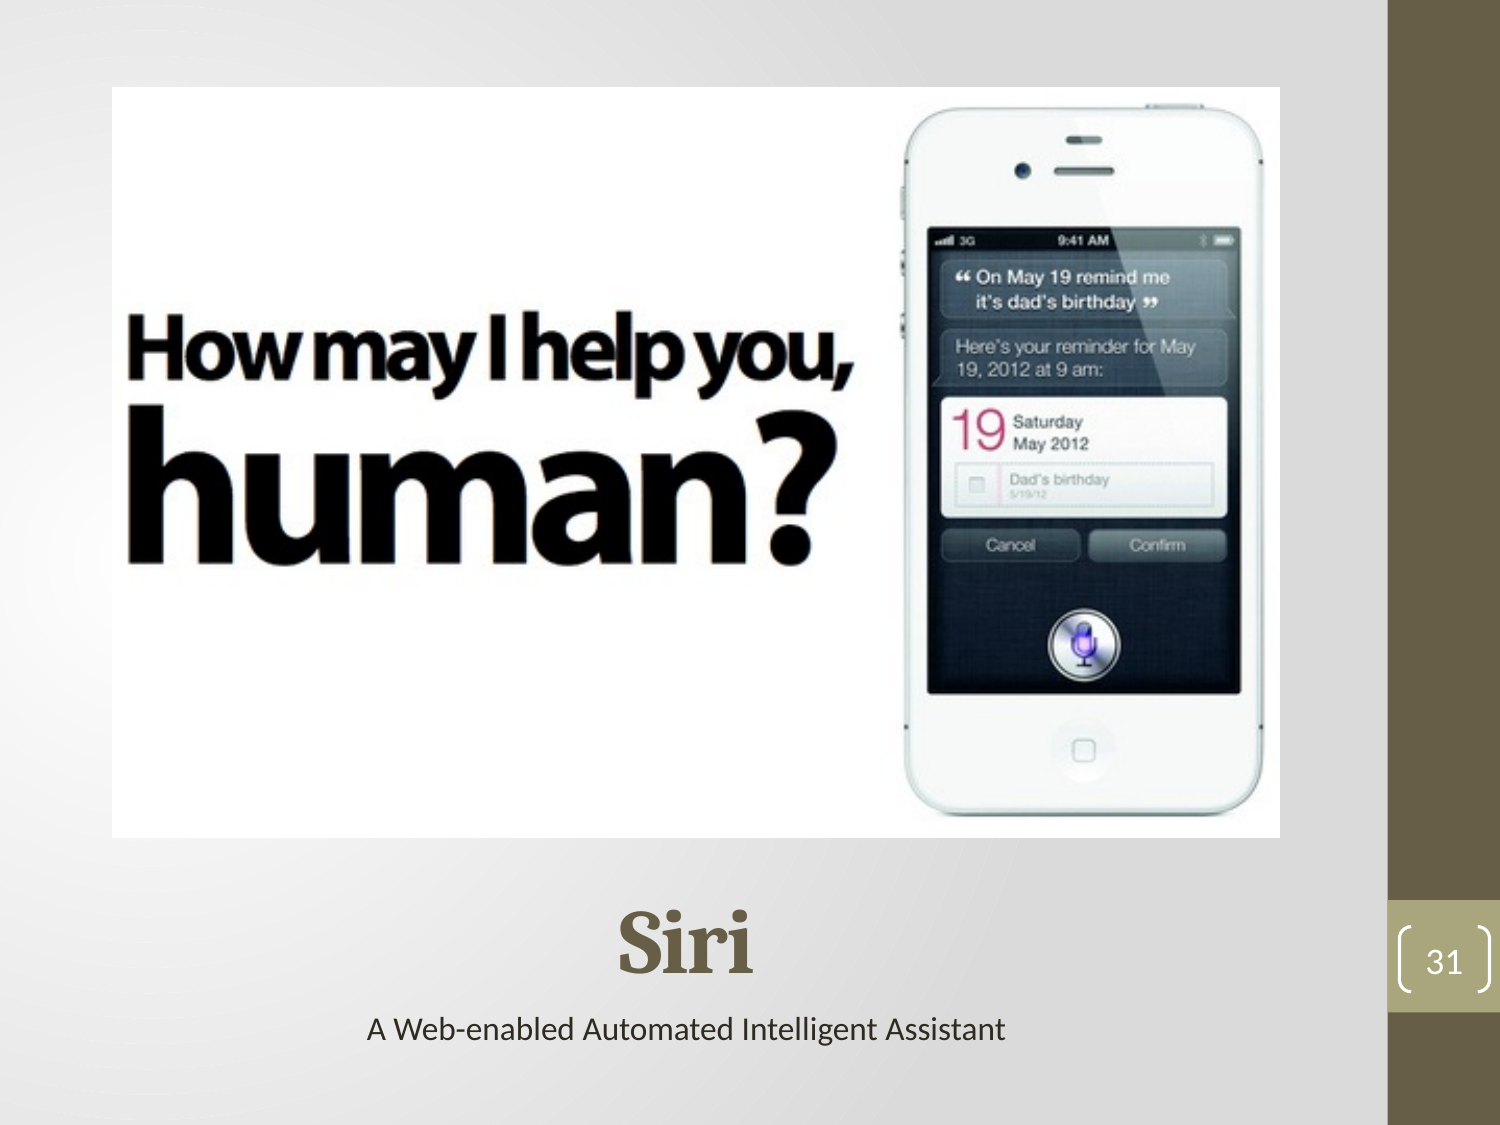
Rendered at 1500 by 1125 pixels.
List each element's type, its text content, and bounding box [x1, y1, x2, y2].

list A Web-enabled Automated Intelligent Assistant [49, 999, 1325, 1101]
title Siri [49, 901, 1325, 999]
picture [111, 86, 1280, 838]
slide_number 31 [1397, 925, 1492, 994]
